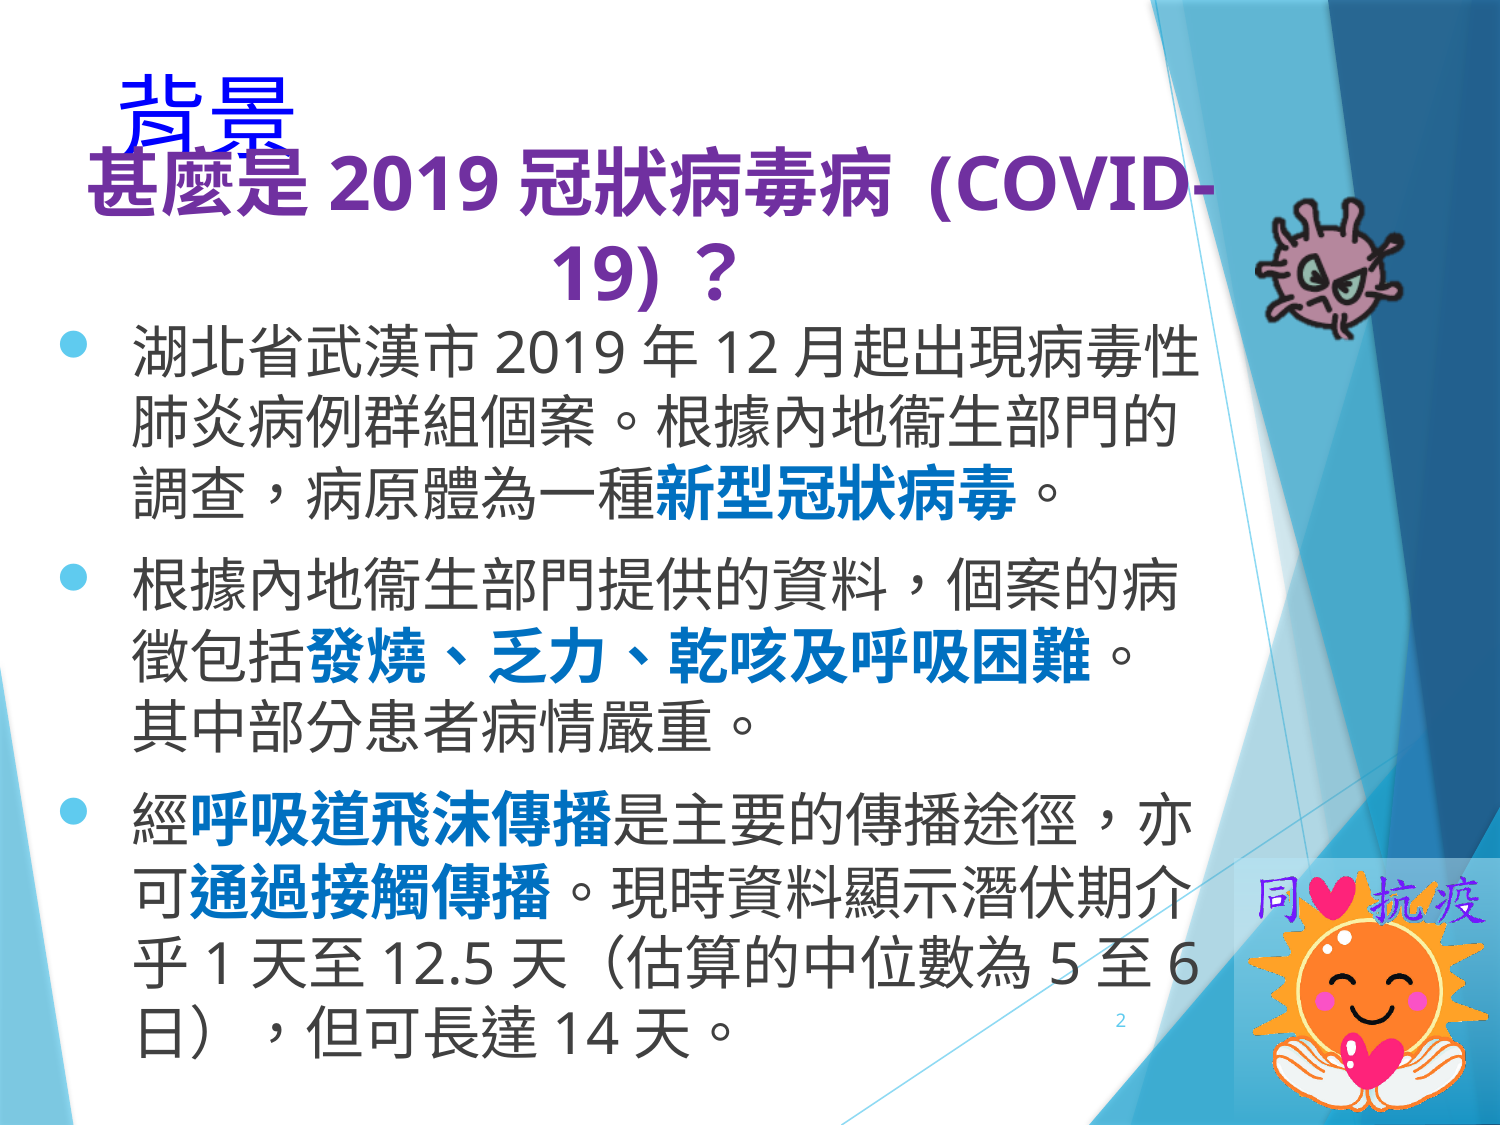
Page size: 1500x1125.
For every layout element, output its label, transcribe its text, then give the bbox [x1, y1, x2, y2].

text_box 甚麼是2019冠狀病毒病 (COVID-19)？ [0, 133, 1334, 318]
slide_number 2 [1057, 991, 1142, 1051]
picture [1254, 195, 1414, 352]
text_box 湖北省武漢市2019年12月起出現病毒性肺炎病例群組個案。根據內地衞生部門的調查，病原體為一種新型冠狀病毒。 根據內地衞生部門提供的資料，個案的病徵包括發燒、乏力、乾咳及呼吸困難。其中部分患者病情嚴重。 經呼吸道飛沫傳播是主要的傳播途徑，亦可通過接觸傳播。現時資料顯示潛伏期介乎1天至12.5天（估算的中位數為5至6日），但可長達14天。 [41, 318, 1221, 1104]
picture [1234, 857, 1500, 1125]
title 背景 [100, 33, 894, 133]
